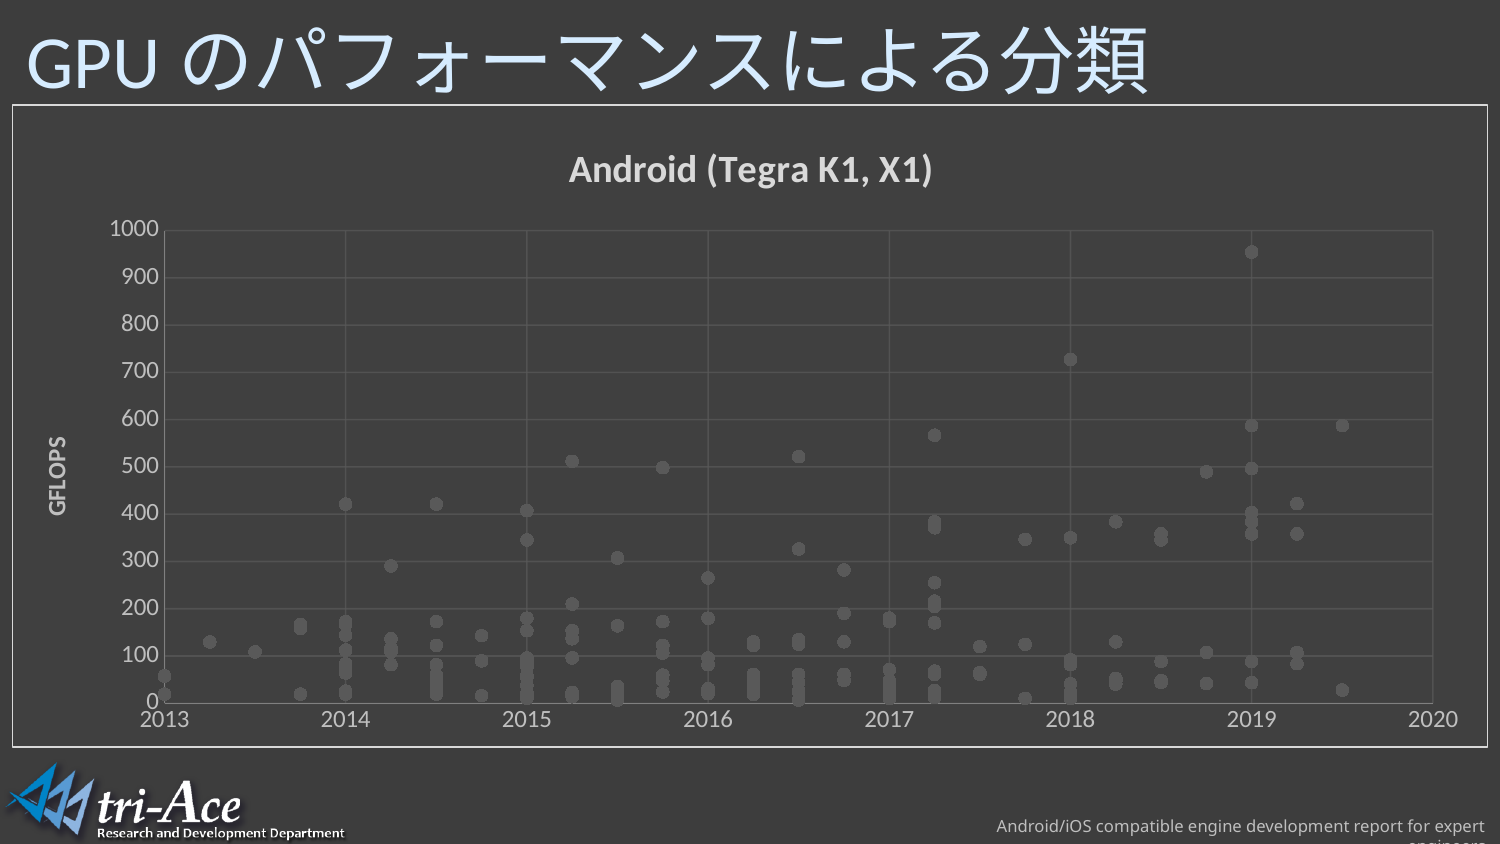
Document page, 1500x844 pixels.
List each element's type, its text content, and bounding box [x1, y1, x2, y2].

chart [11, 104, 1489, 749]
picture [0, 757, 352, 844]
title GPUのパフォーマンスによる分類 [11, 5, 1481, 103]
